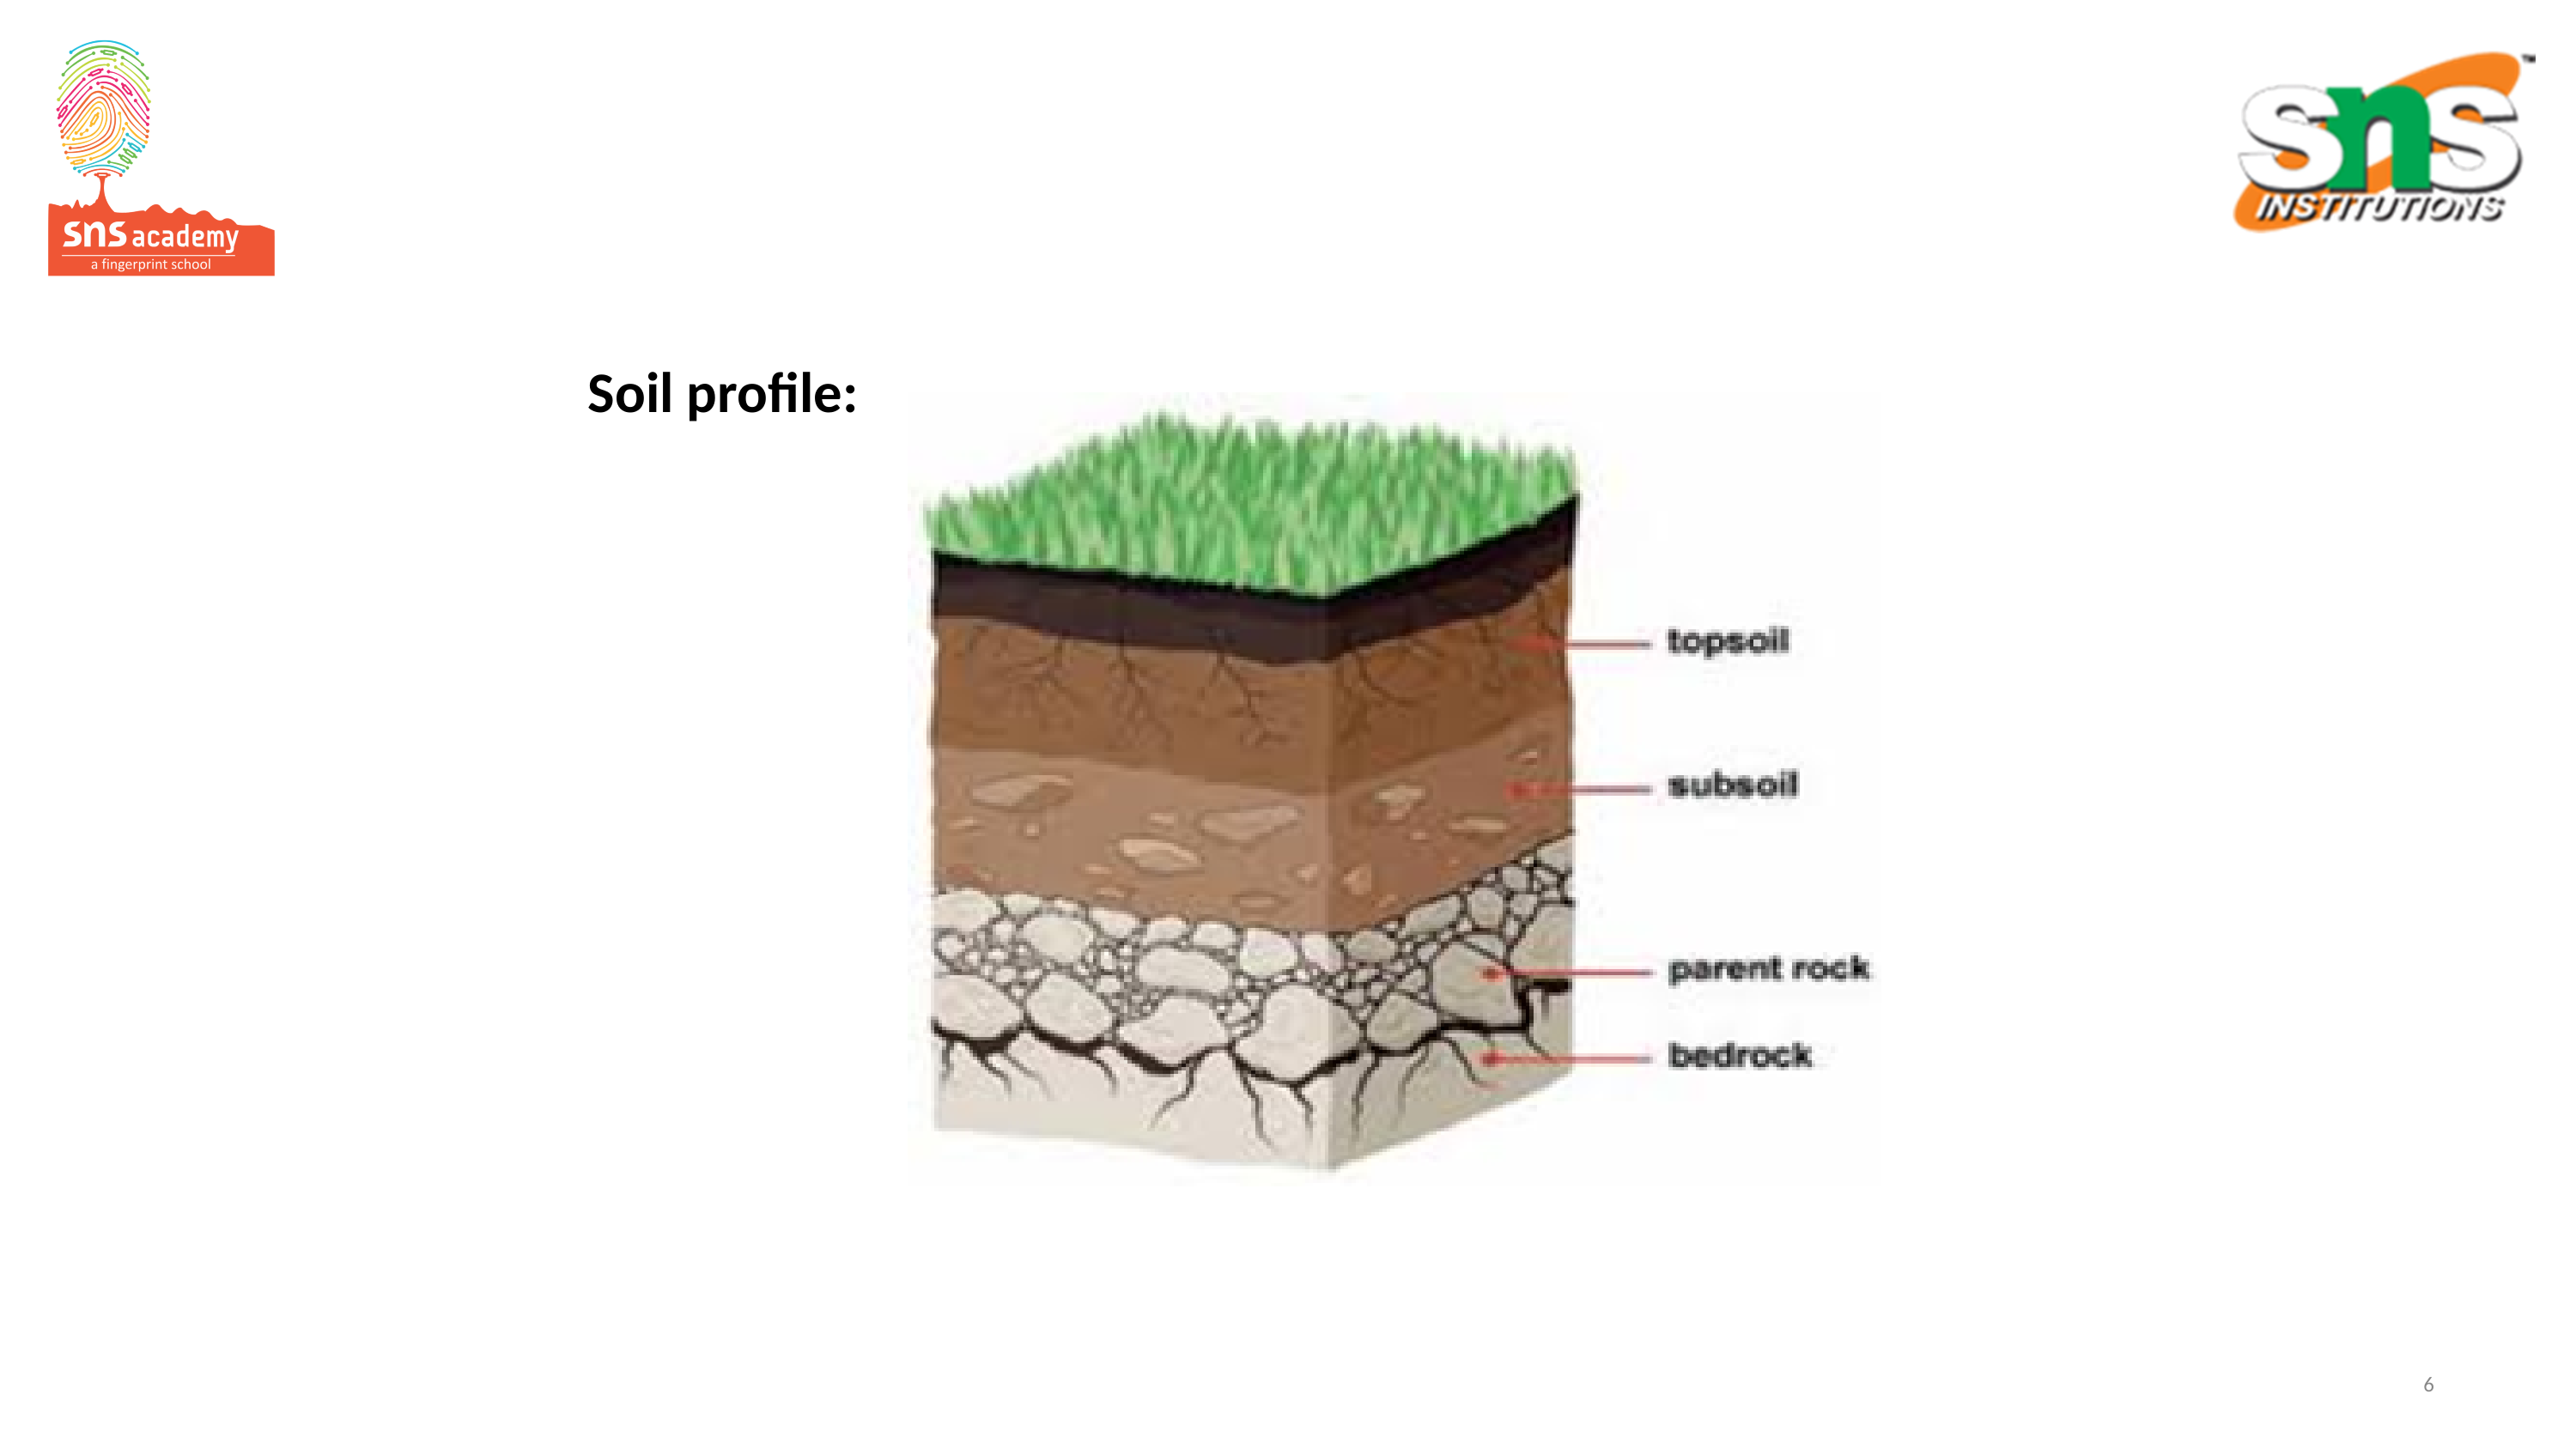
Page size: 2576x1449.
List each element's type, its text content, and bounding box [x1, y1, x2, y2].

picture [2233, 50, 2536, 233]
picture [38, 33, 280, 285]
list Soil profile: [543, 297, 1638, 431]
picture [908, 392, 1881, 1186]
slide_number 6 [2146, 1357, 2447, 1410]
